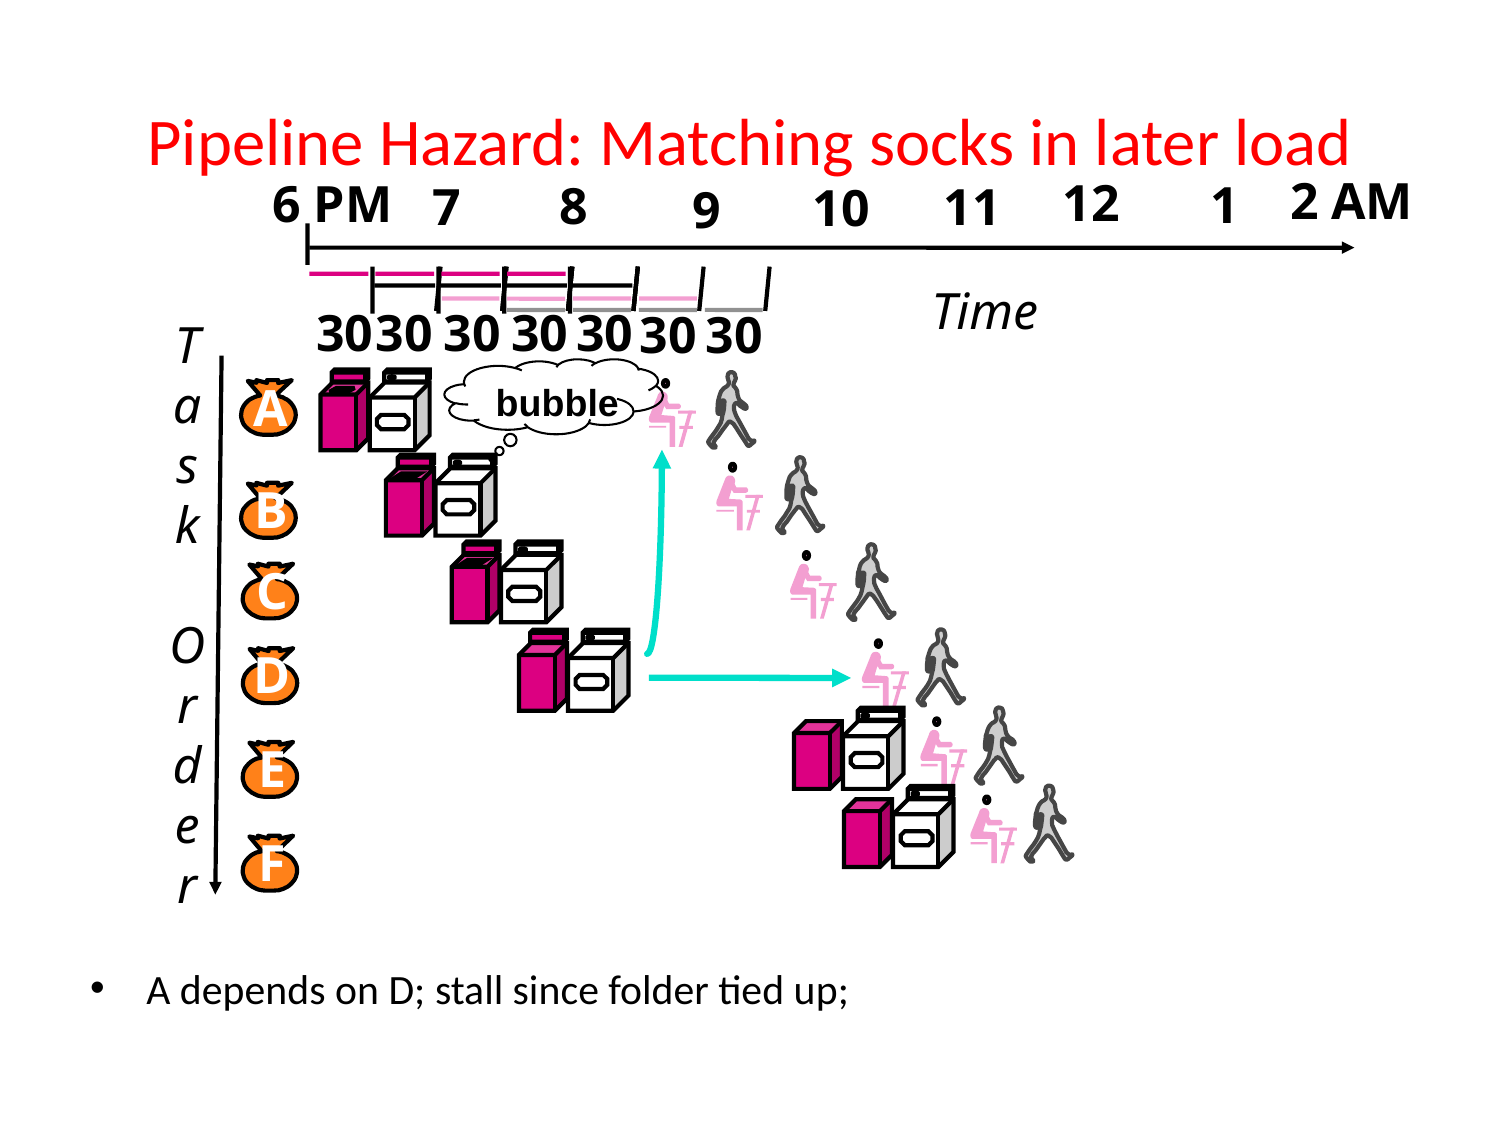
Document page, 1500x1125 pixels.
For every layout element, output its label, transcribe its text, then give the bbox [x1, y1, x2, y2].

title Pipeline Hazard: Matching socks in later load [75, 45, 1425, 233]
text_box [519, 642, 562, 711]
list A depends on D; stall since folder tied up; [75, 262, 1425, 1125]
text_box [395, 473, 421, 478]
text_box [397, 458, 430, 467]
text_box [320, 380, 364, 451]
text_box [917, 629, 965, 705]
text_box [777, 457, 824, 533]
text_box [435, 454, 496, 536]
table_header Microprocessor [452, 555, 493, 566]
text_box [152, 305, 306, 920]
text_box [451, 554, 495, 623]
text_box [461, 560, 486, 564]
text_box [369, 380, 430, 451]
text_box [848, 544, 895, 620]
text_box [647, 455, 669, 654]
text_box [793, 707, 1023, 789]
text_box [716, 463, 764, 531]
text_box [386, 469, 428, 480]
text_box [519, 643, 562, 654]
text_box [530, 631, 563, 642]
text_box [708, 380, 755, 448]
text_box [385, 468, 430, 536]
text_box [648, 380, 696, 448]
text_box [444, 380, 664, 435]
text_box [843, 785, 1073, 868]
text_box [789, 551, 837, 620]
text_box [500, 541, 562, 623]
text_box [567, 629, 629, 711]
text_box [259, 162, 1427, 371]
text_box [648, 671, 851, 685]
text_box [463, 544, 496, 554]
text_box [861, 640, 910, 705]
